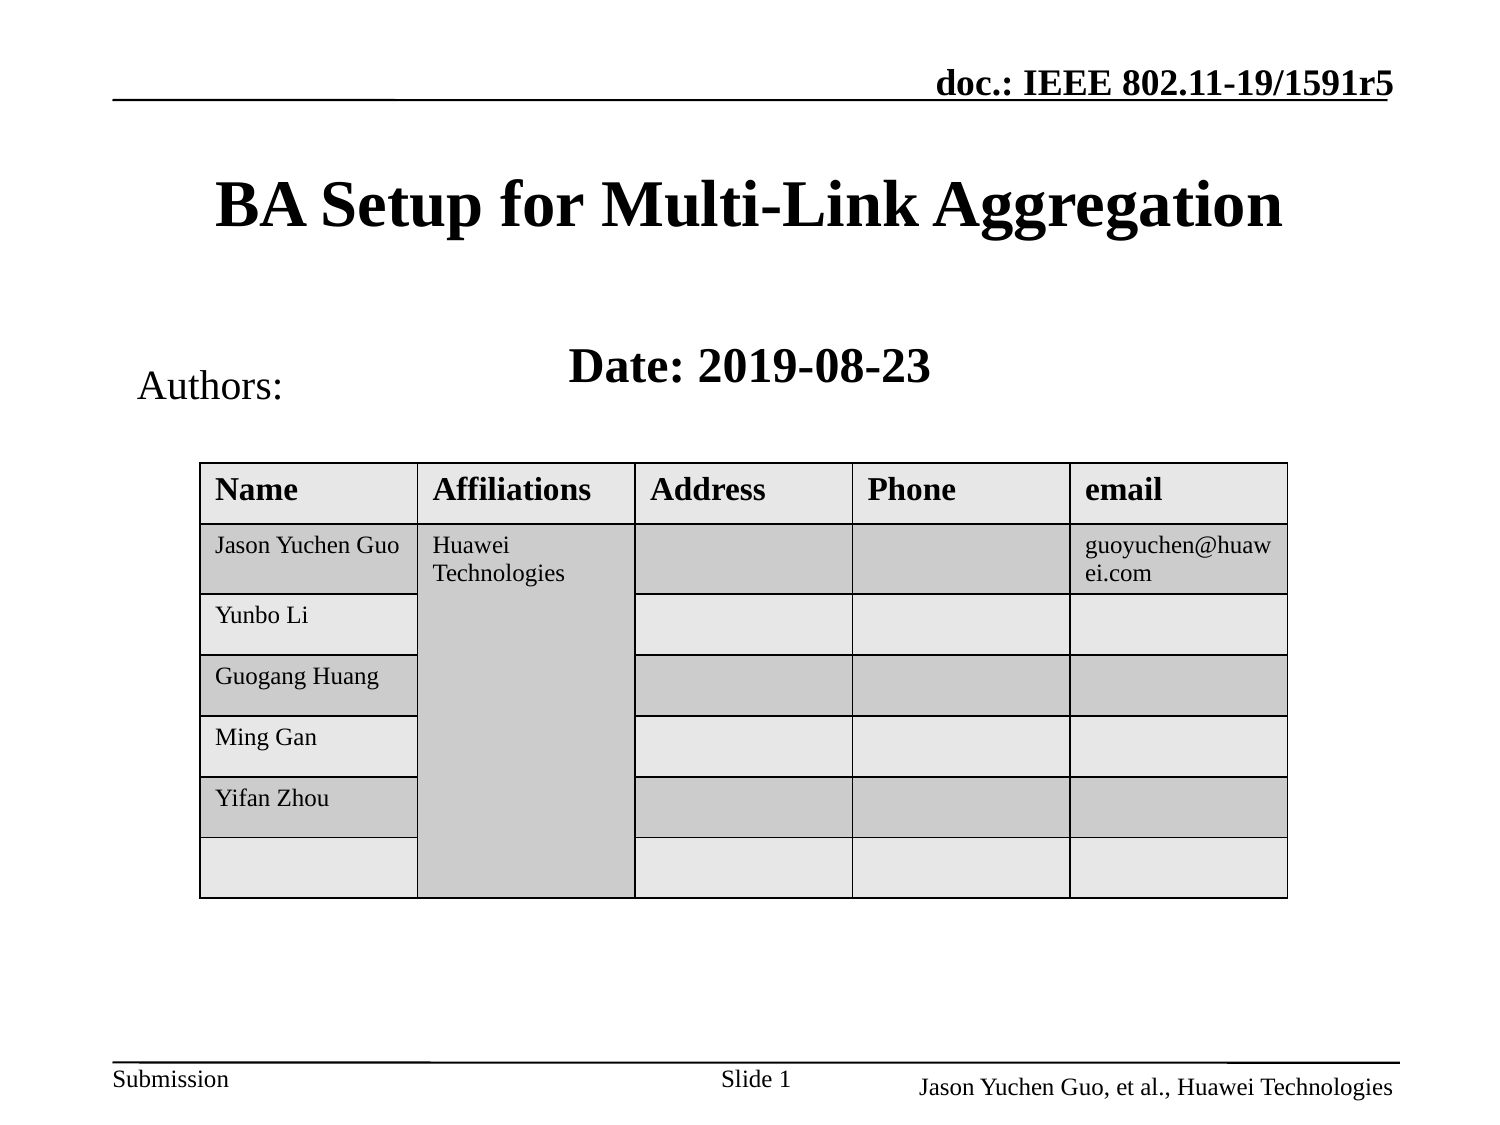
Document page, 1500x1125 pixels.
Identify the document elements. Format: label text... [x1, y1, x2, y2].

table_cell [853, 656, 1069, 715]
table_cell [853, 595, 1069, 654]
table_cell Guogang Huang [201, 656, 417, 715]
table_header Affiliations [418, 464, 634, 523]
table_cell [1071, 838, 1287, 897]
table_header Name [201, 464, 417, 523]
table_header Phone [853, 464, 1069, 523]
table_cell Jason Yuchen Guo [201, 525, 417, 593]
table_cell Ming Gan [201, 717, 417, 776]
text_box Authors: [121, 349, 360, 413]
table_cell [636, 717, 852, 776]
table_cell [1071, 778, 1287, 837]
table_cell Yunbo Li [201, 595, 417, 654]
table_cell [1071, 717, 1287, 776]
table_cell [853, 838, 1069, 897]
table_cell [853, 717, 1069, 776]
table_cell [853, 778, 1069, 837]
table_cell [1071, 595, 1287, 654]
table_cell [636, 778, 852, 837]
title BA Setup for Multi-Link Aggregation [112, 112, 1388, 288]
table_cell [1071, 656, 1287, 715]
table_cell Huawei Technologies [418, 525, 634, 897]
table_cell [636, 656, 852, 715]
slide_number Slide 1 [712, 1061, 800, 1123]
table_cell Yifan Zhou [201, 778, 417, 837]
table_cell [636, 525, 852, 593]
table_cell [201, 838, 417, 897]
list Date: 2019-08-23 [112, 324, 1388, 1000]
table_cell guoyuchen@huawei.com [1071, 525, 1287, 593]
table_header Address [636, 464, 852, 523]
table_cell [636, 595, 852, 654]
table_cell [853, 525, 1069, 593]
table_cell [636, 838, 852, 897]
table_header email [1071, 464, 1287, 523]
